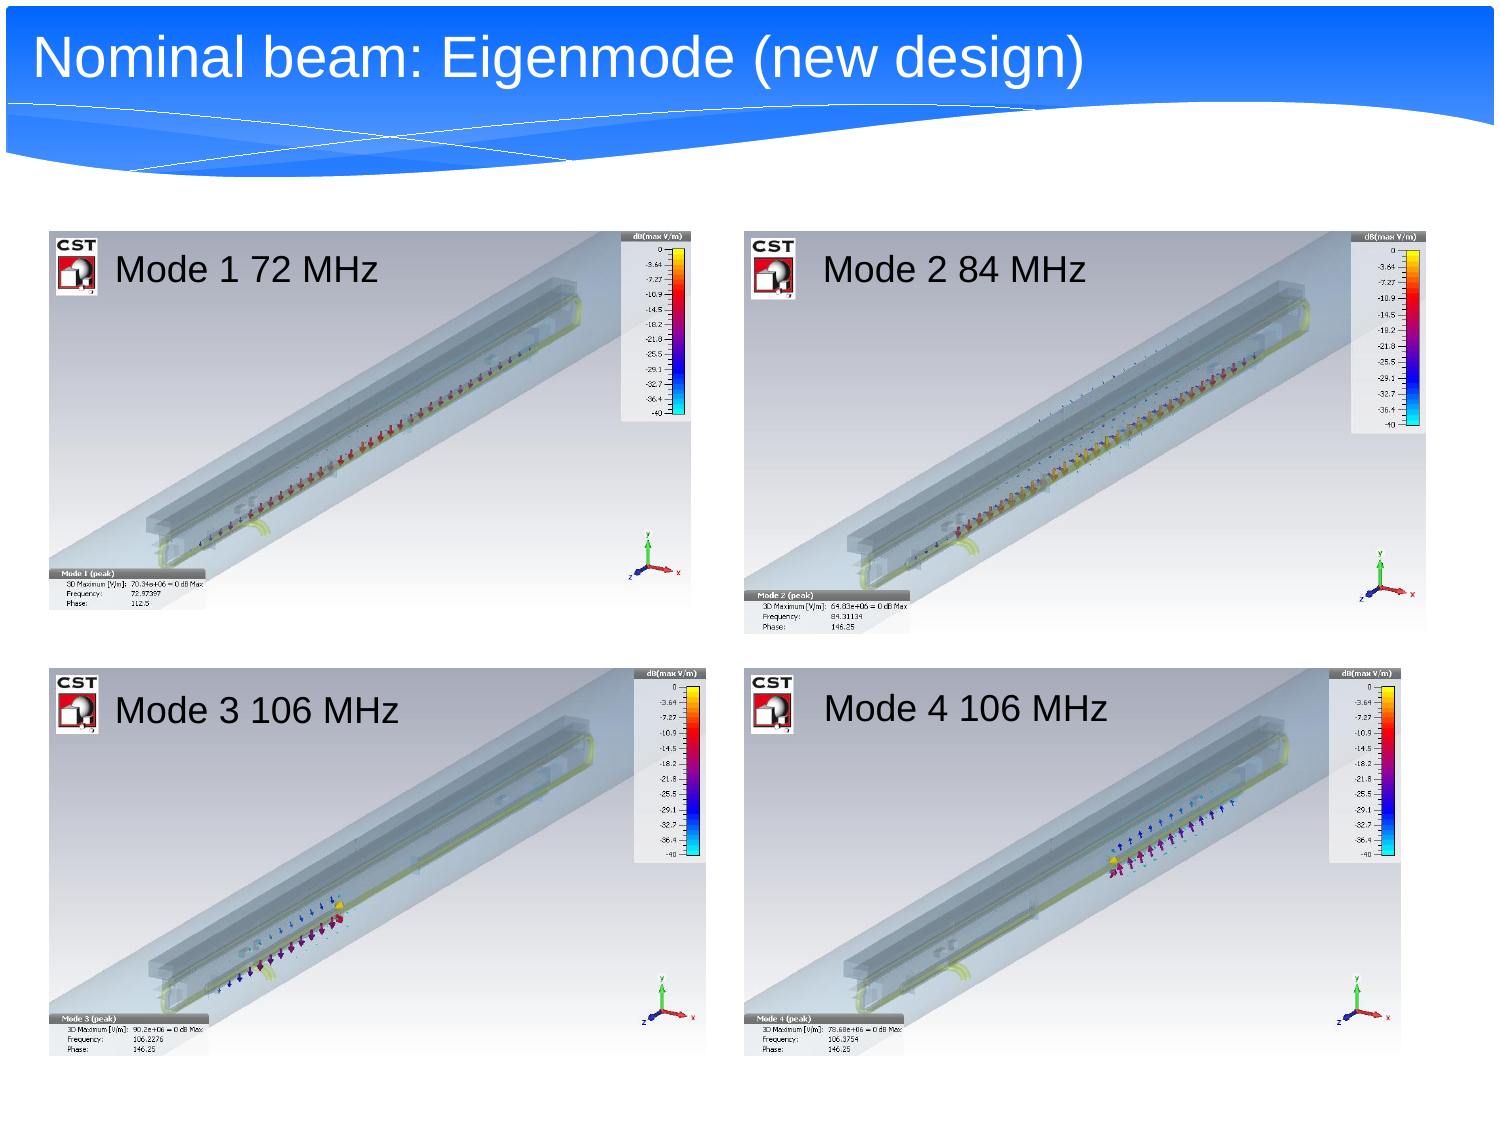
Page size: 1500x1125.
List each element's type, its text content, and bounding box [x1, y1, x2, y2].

title Nominal beam: Eigenmode (new design) [17, 7, 1404, 102]
picture [744, 668, 1401, 1056]
picture [49, 231, 691, 610]
picture [744, 231, 1426, 634]
picture [49, 668, 706, 1056]
